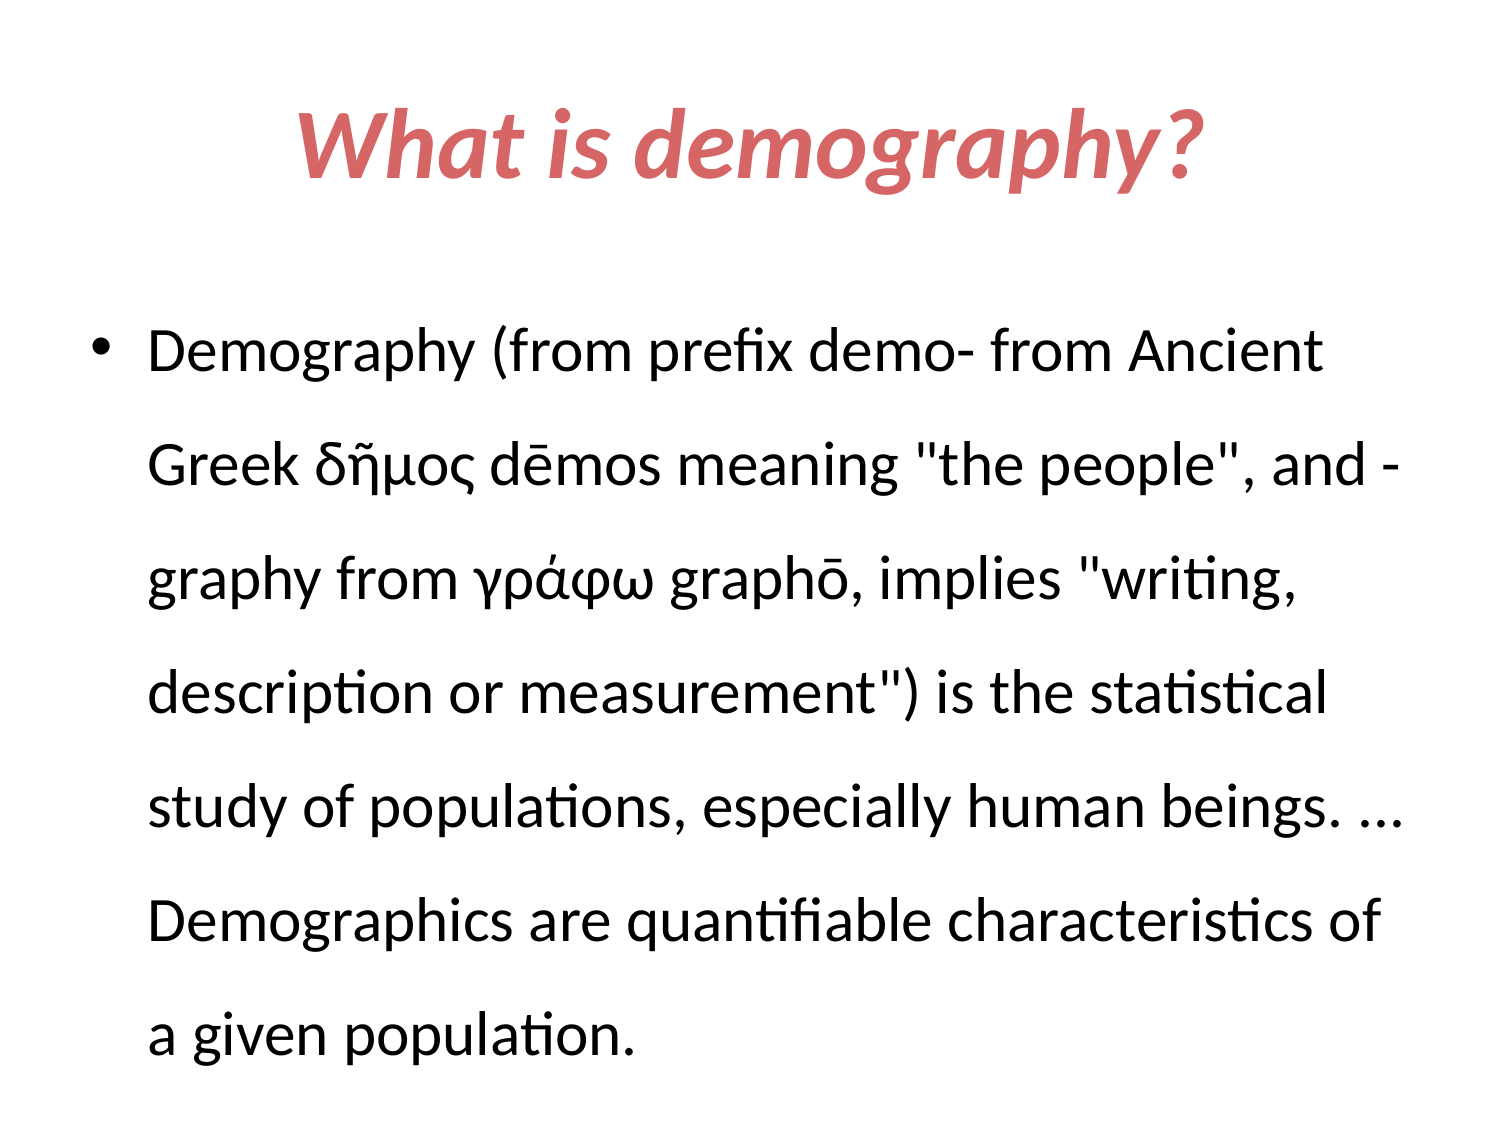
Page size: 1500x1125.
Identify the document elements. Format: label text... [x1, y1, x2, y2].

list Demography (from prefix demo- from Ancient Greek δῆμος dēmos meaning "the people", and -graphy from γράφω graphō, implies "writing, description or measurement") is the statistical study of populations, especially human beings. ... Demographics are quantifiable characteristics of a given population. [75, 262, 1425, 1089]
title What is demography? [75, 45, 1425, 233]
